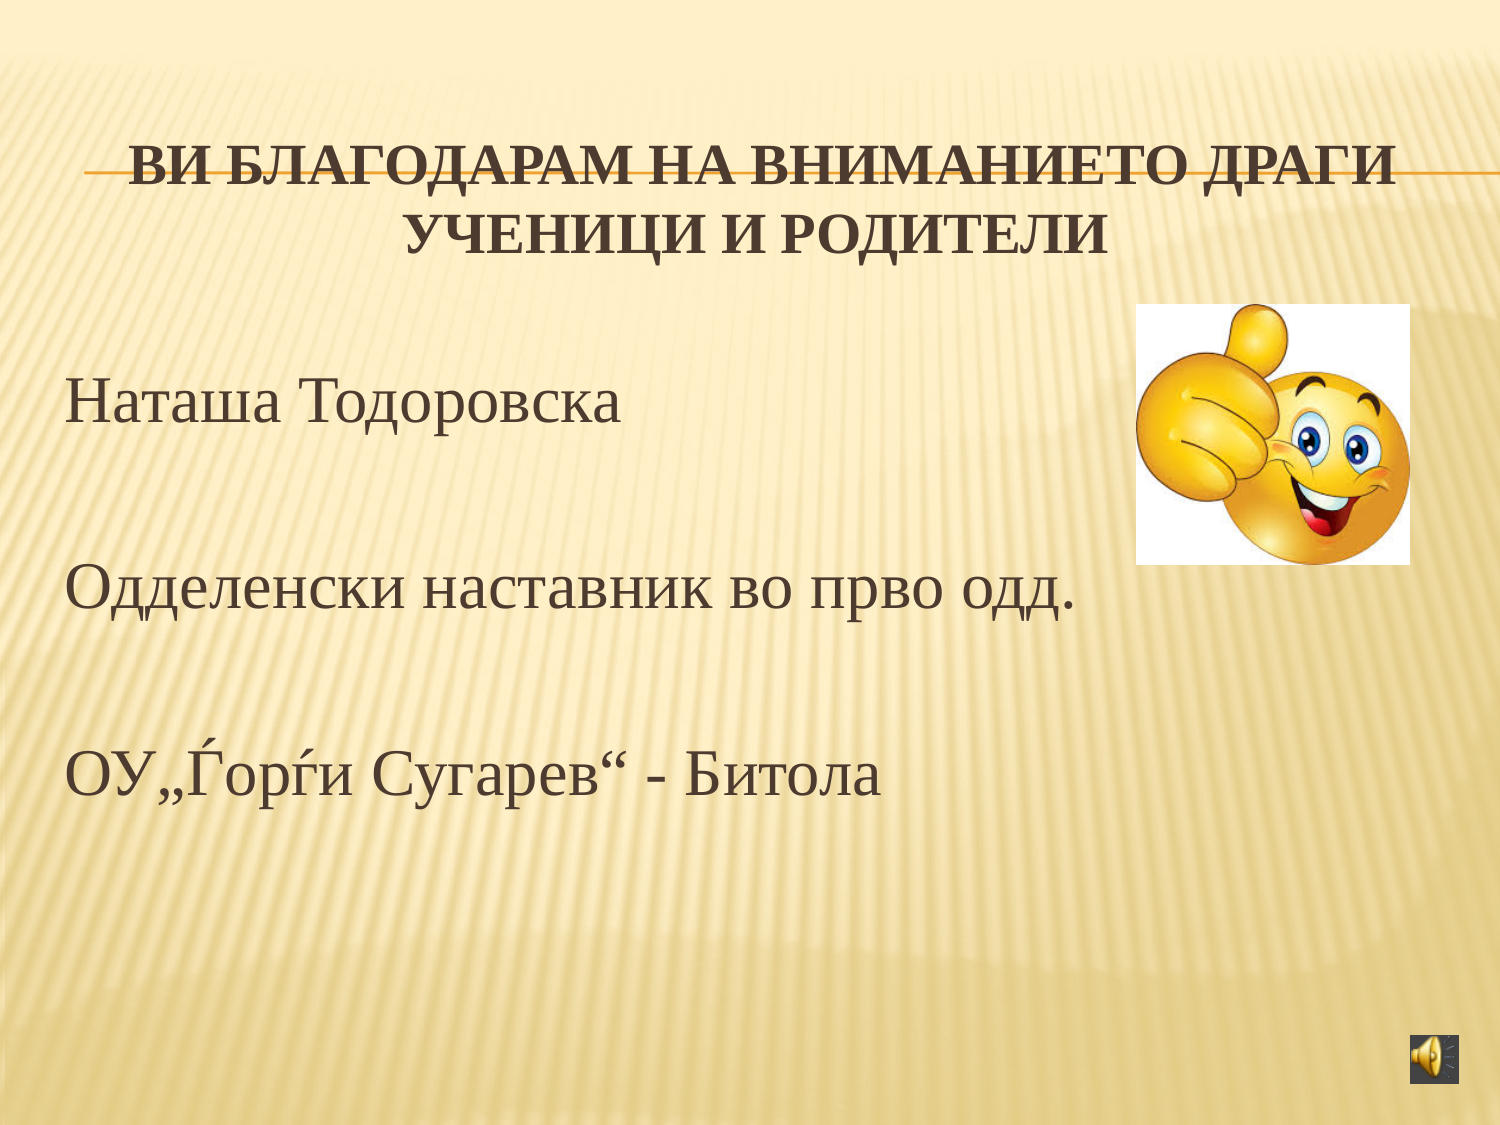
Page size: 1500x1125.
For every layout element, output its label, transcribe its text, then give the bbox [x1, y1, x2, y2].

title Ви благодарам на вниманието драги ученици и родители [50, 75, 1475, 254]
picture [1136, 304, 1411, 566]
list Наташа Тодоровска Одделенски наставник во прво одд. ОУ„Ѓорѓи Сугарев“ - Битола [50, 254, 1475, 998]
picture [1409, 1034, 1460, 1085]
